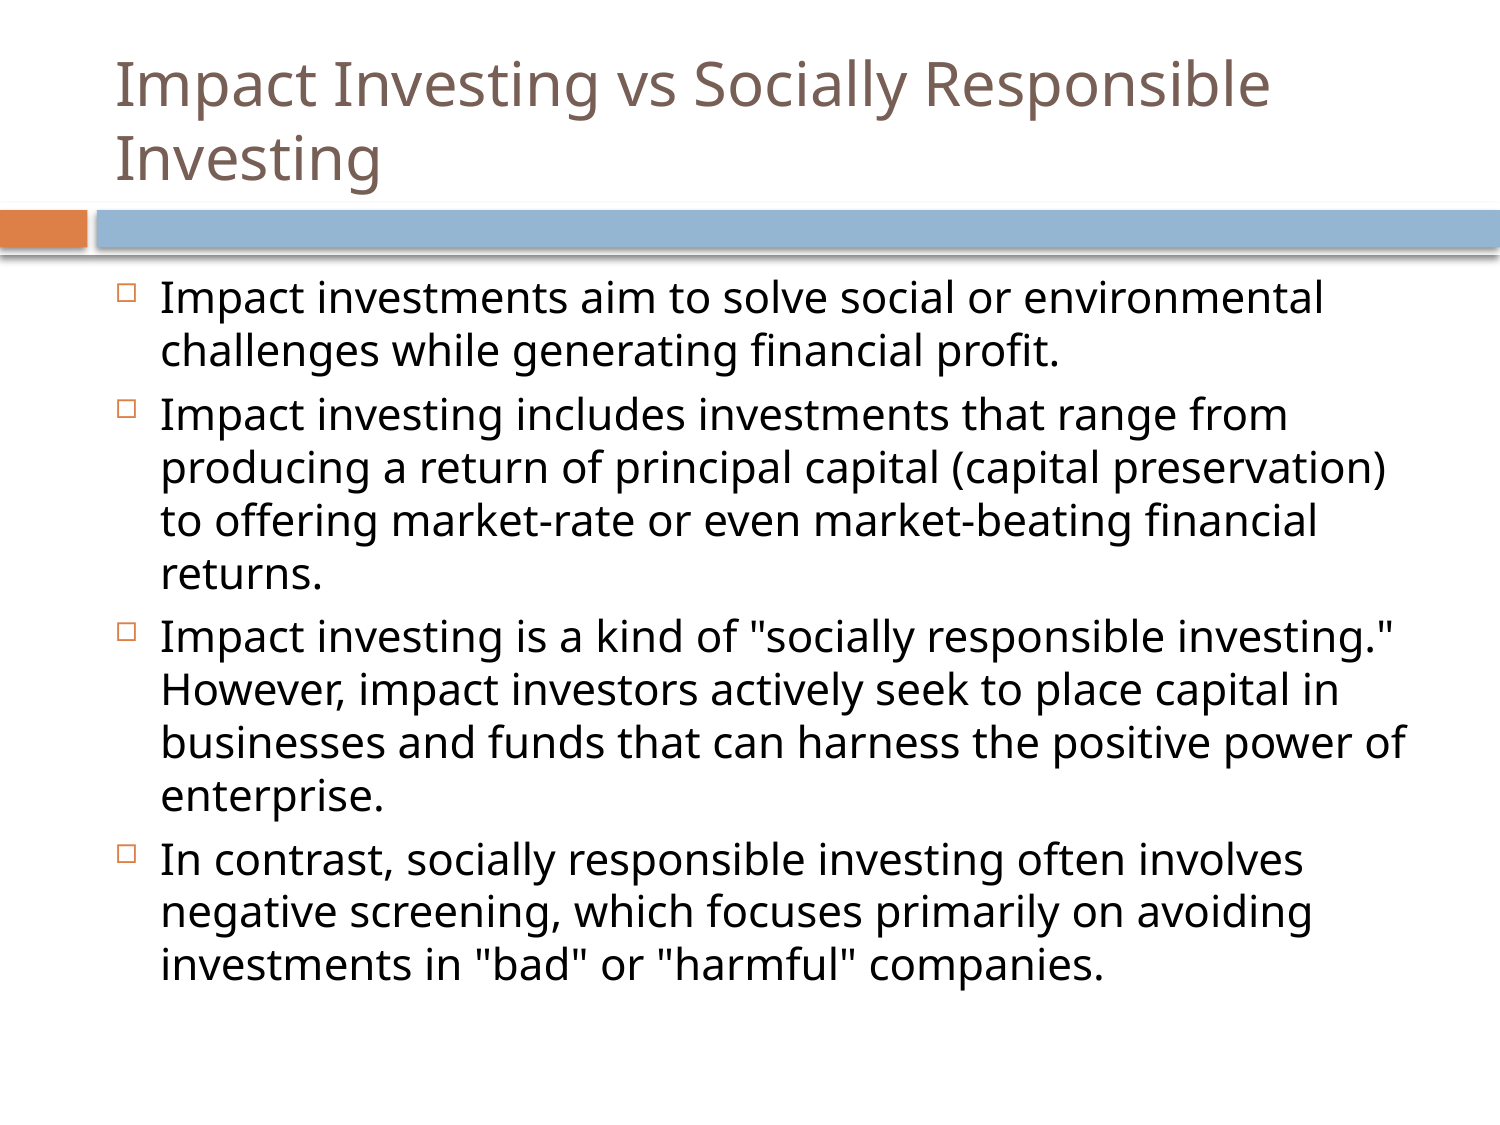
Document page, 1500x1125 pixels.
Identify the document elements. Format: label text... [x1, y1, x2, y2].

title Impact Investing vs Socially Responsible Investing [100, 37, 1438, 200]
list Impact investments aim to solve social or environmental challenges while generating financial profit. Impact investing includes investments that range from producing a return of principal capital (capital preservation) to offering market-rate or even market-beating financial returns. Impact investing is a kind of "socially responsible investing." However, impact investors actively seek to place capital in businesses and funds that can harness the positive power of enterprise. In contrast, socially responsible investing often involves negative screening, which focuses primarily on avoiding investments in "bad" or "harmful" companies. [100, 262, 1438, 1000]
